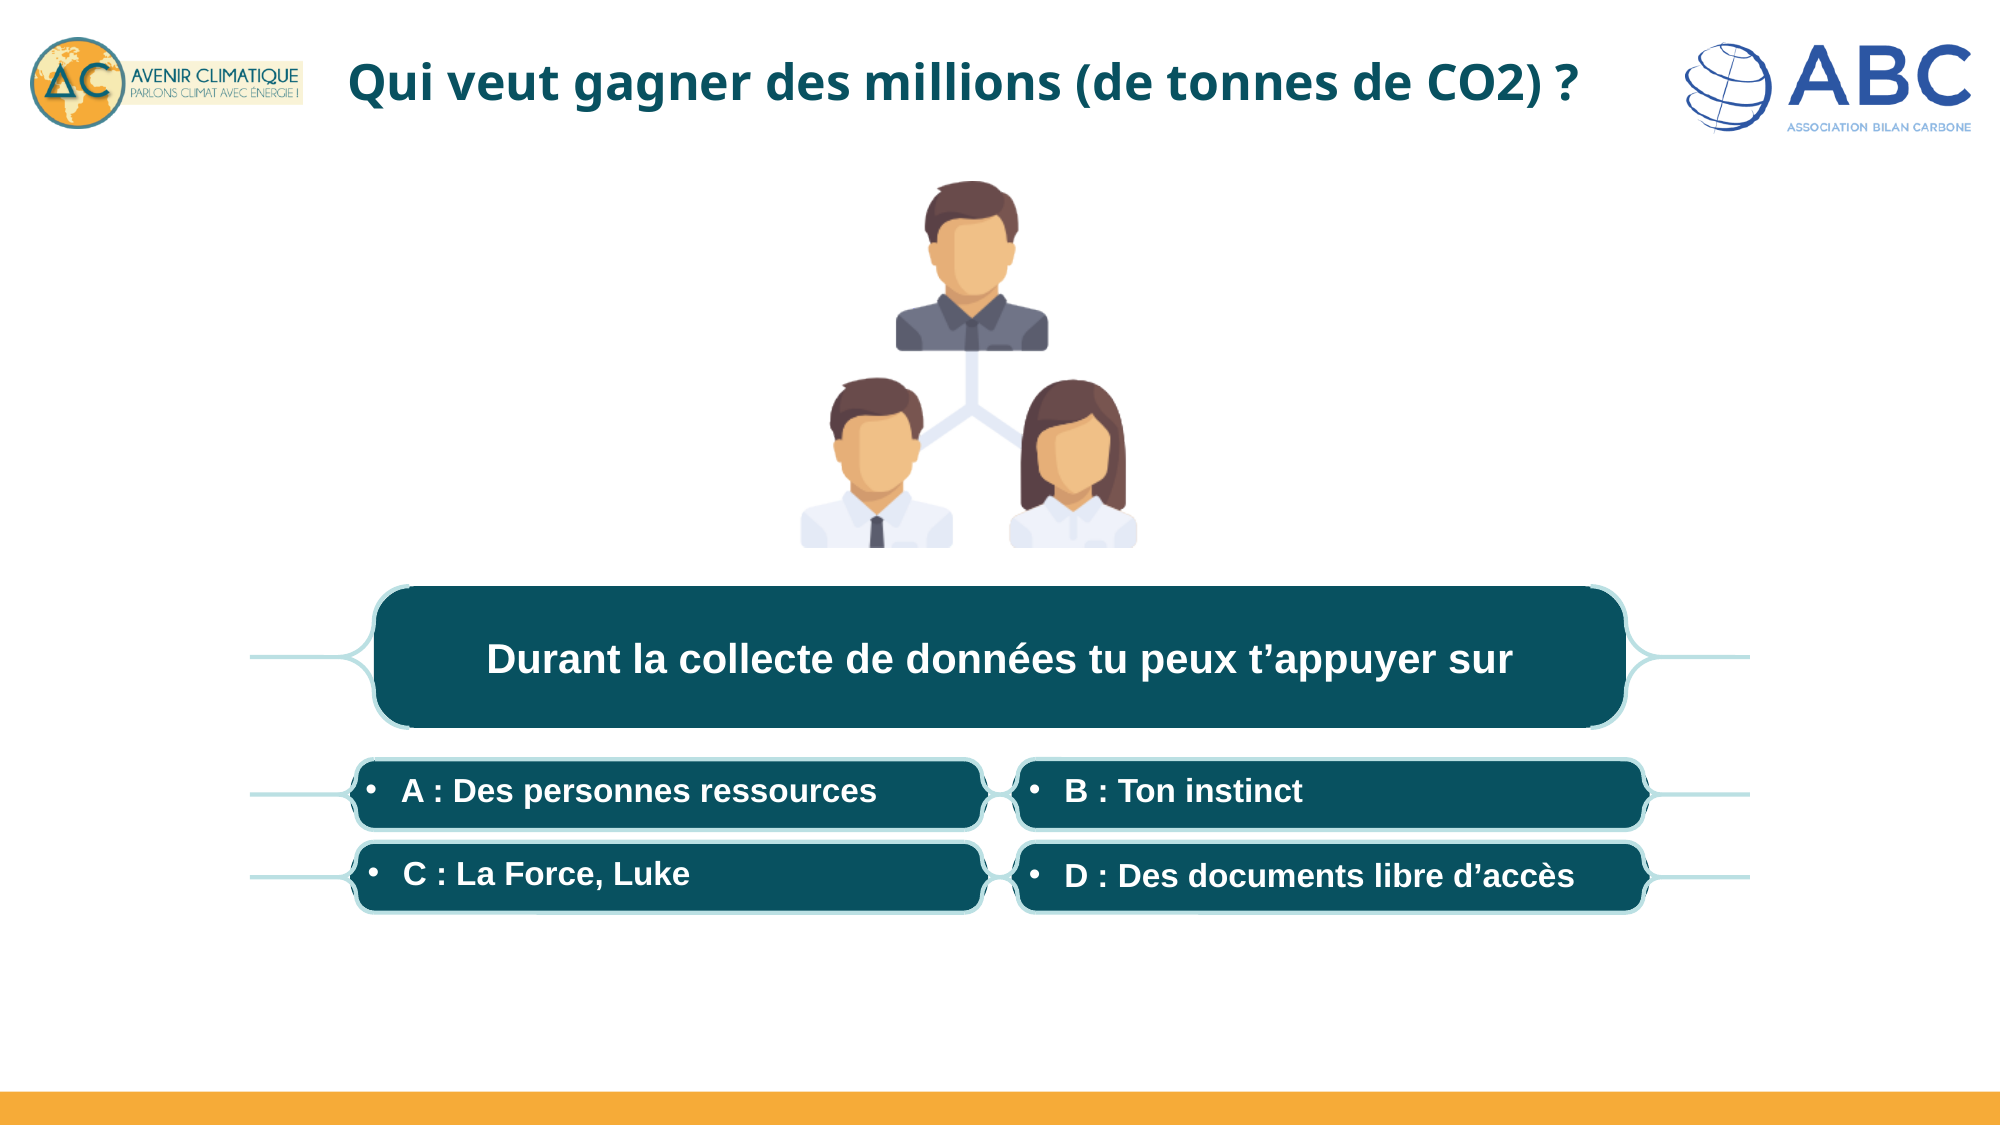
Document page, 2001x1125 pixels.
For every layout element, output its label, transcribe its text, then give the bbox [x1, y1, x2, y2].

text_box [249, 585, 1751, 913]
title Qui veut gagner des millions (de tonnes de CO2) ? [332, 0, 1650, 161]
picture [785, 181, 1153, 548]
picture [1685, 42, 1971, 134]
picture [30, 37, 303, 129]
